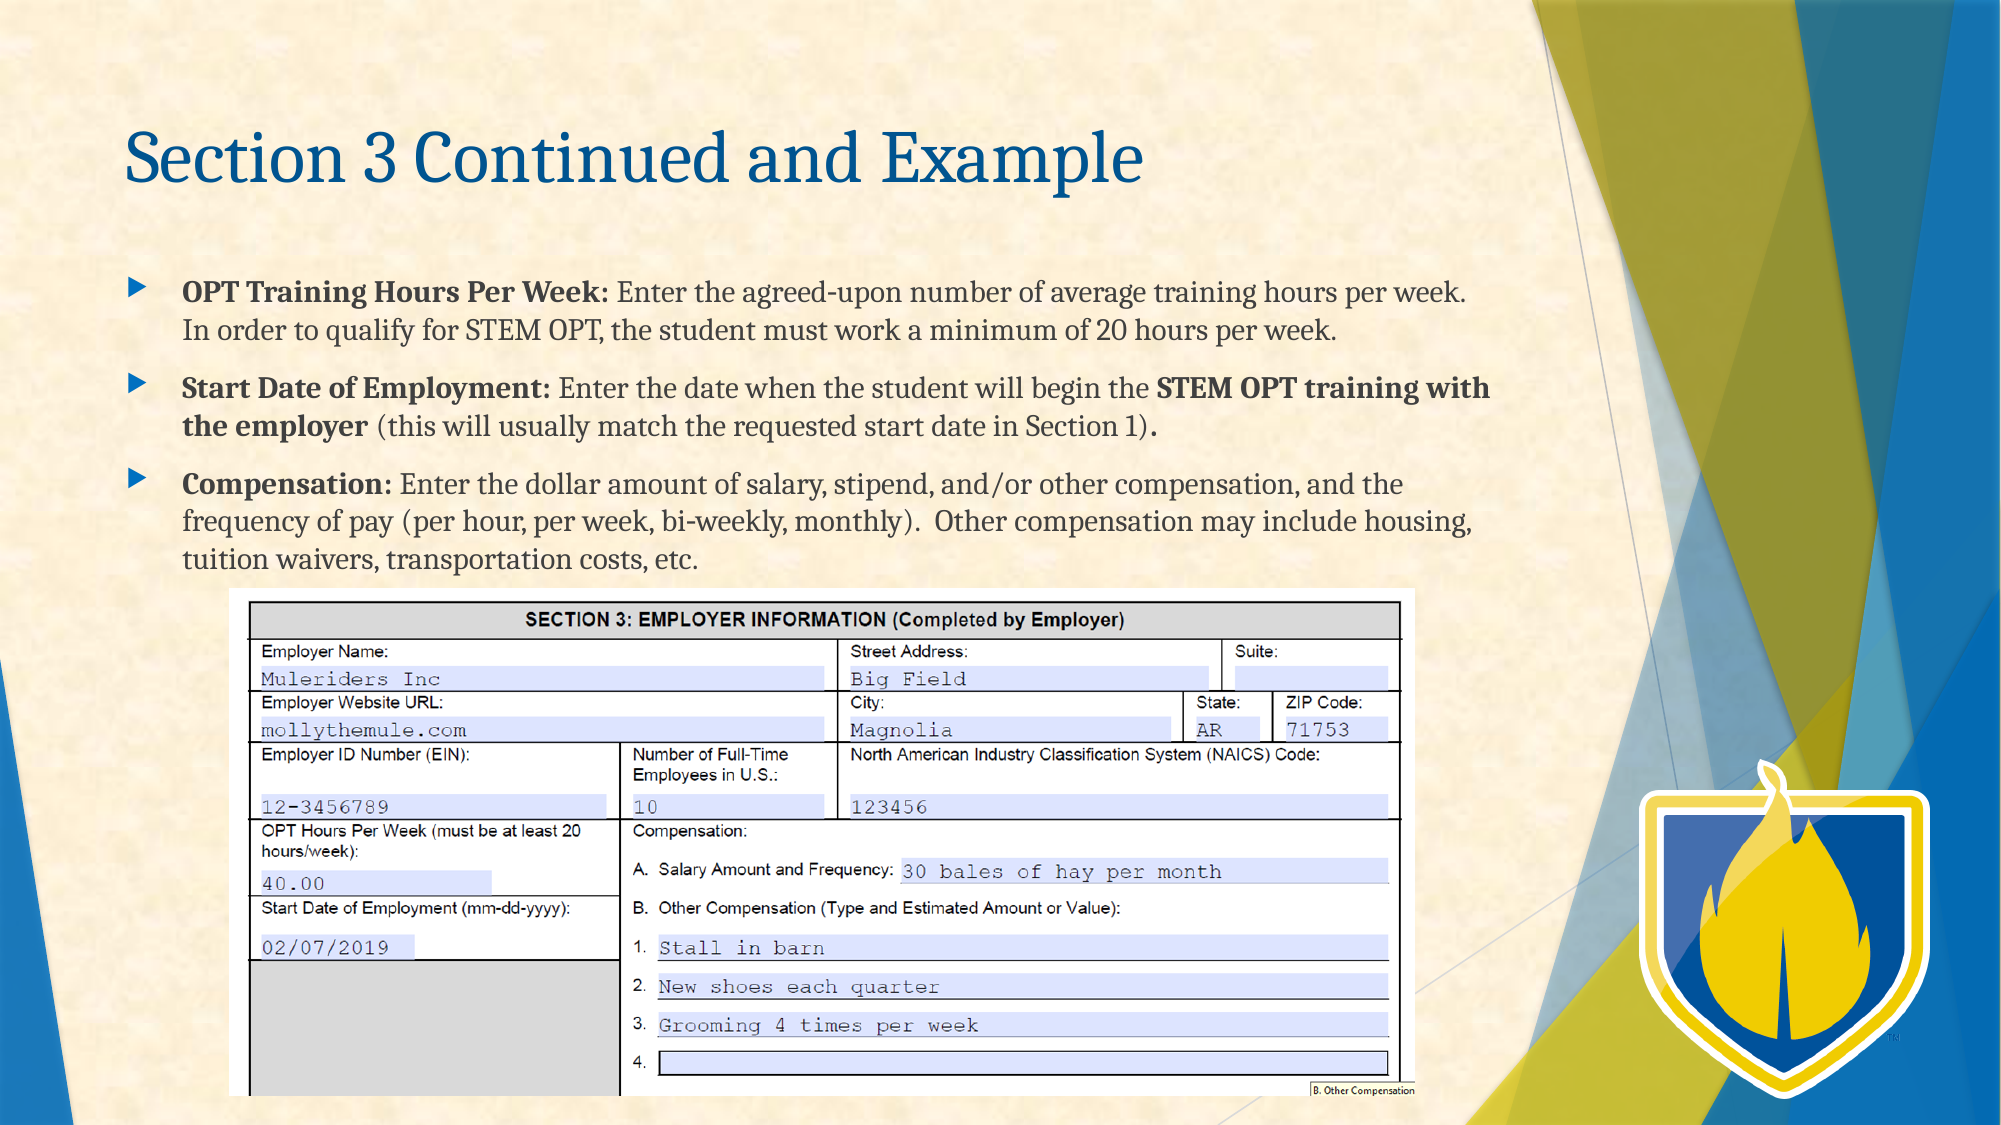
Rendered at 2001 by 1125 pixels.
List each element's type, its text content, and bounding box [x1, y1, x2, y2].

list OPT Training Hours Per Week: Enter the agreed‐upon number of average training hours per week. In order to qualify for STEM OPT, the student must work a minimum of 20 hours per week. Start Date of Employment: Enter the date when the student will begin the STEM OPT training with the employer (this will usually match the requested start date in Section 1). Compensation: Enter the dollar amount of salary, stipend, and/or other compensation, and the frequency of pay (per hour, per week, bi‐weekly, monthly). Other compensation may include housing, tuition waivers, transportation costs, etc. [111, 264, 1522, 1046]
picture [0, 0, 1930, 1125]
title Section 3 Continued and Example [111, 99, 1522, 230]
